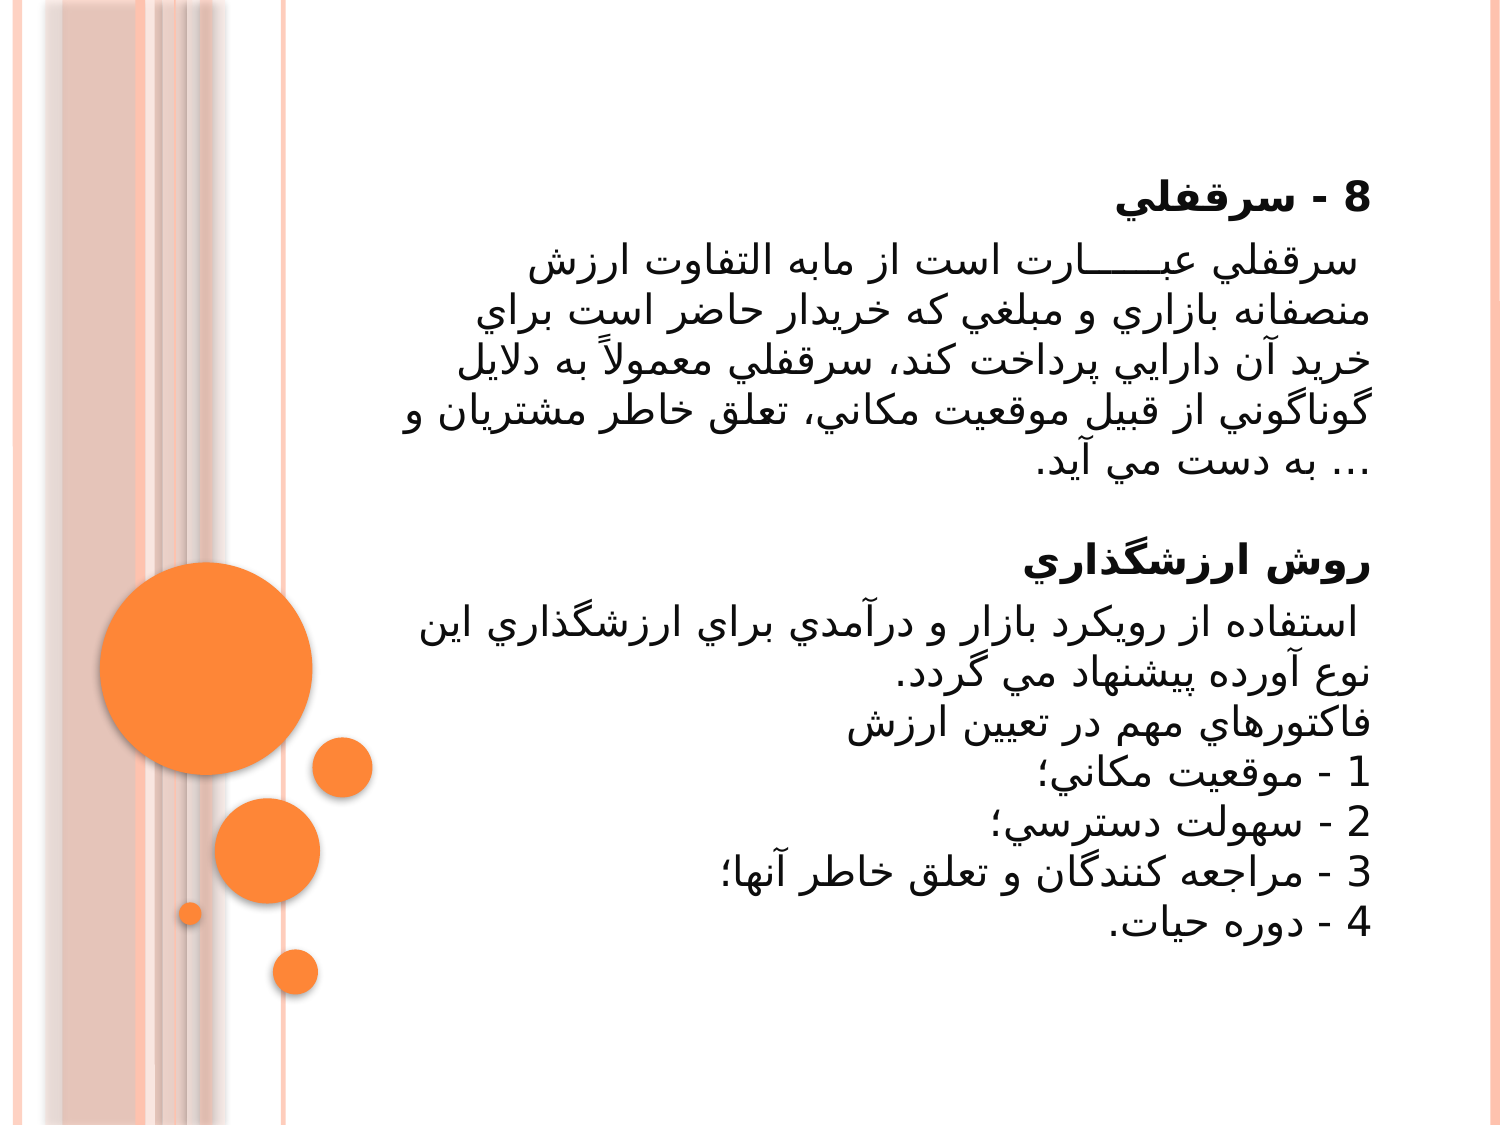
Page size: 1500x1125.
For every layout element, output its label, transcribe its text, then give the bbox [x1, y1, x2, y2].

subtitle 8 - سرقفلي سرقفلي عبــــــارت است از مابه التفاوت ارزش منصفانه بازاري و مبلغي كه خريدار حاضر است براي خريد آن دارايي پرداخت كند، سرقفلي معمولاً به دلايل گوناگوني از قبيل موقعيت مكاني، تعلق خاطر مشتريان و … به دست مي آيد. روش ارزشگذاري استفاده از رويكرد بازار و درآمدي براي ارزشگذاري اين نوع آورده پيشنهاد مي گردد. فاكتورهاي مهم در تعيين ارزش 1 - موقعيت مكاني؛ 2 - سهولت دسترسي؛ 3 - مراجعه كنندگان و تعلق خاطر آنها؛ 4 - دوره حيات. [375, 162, 1388, 1046]
